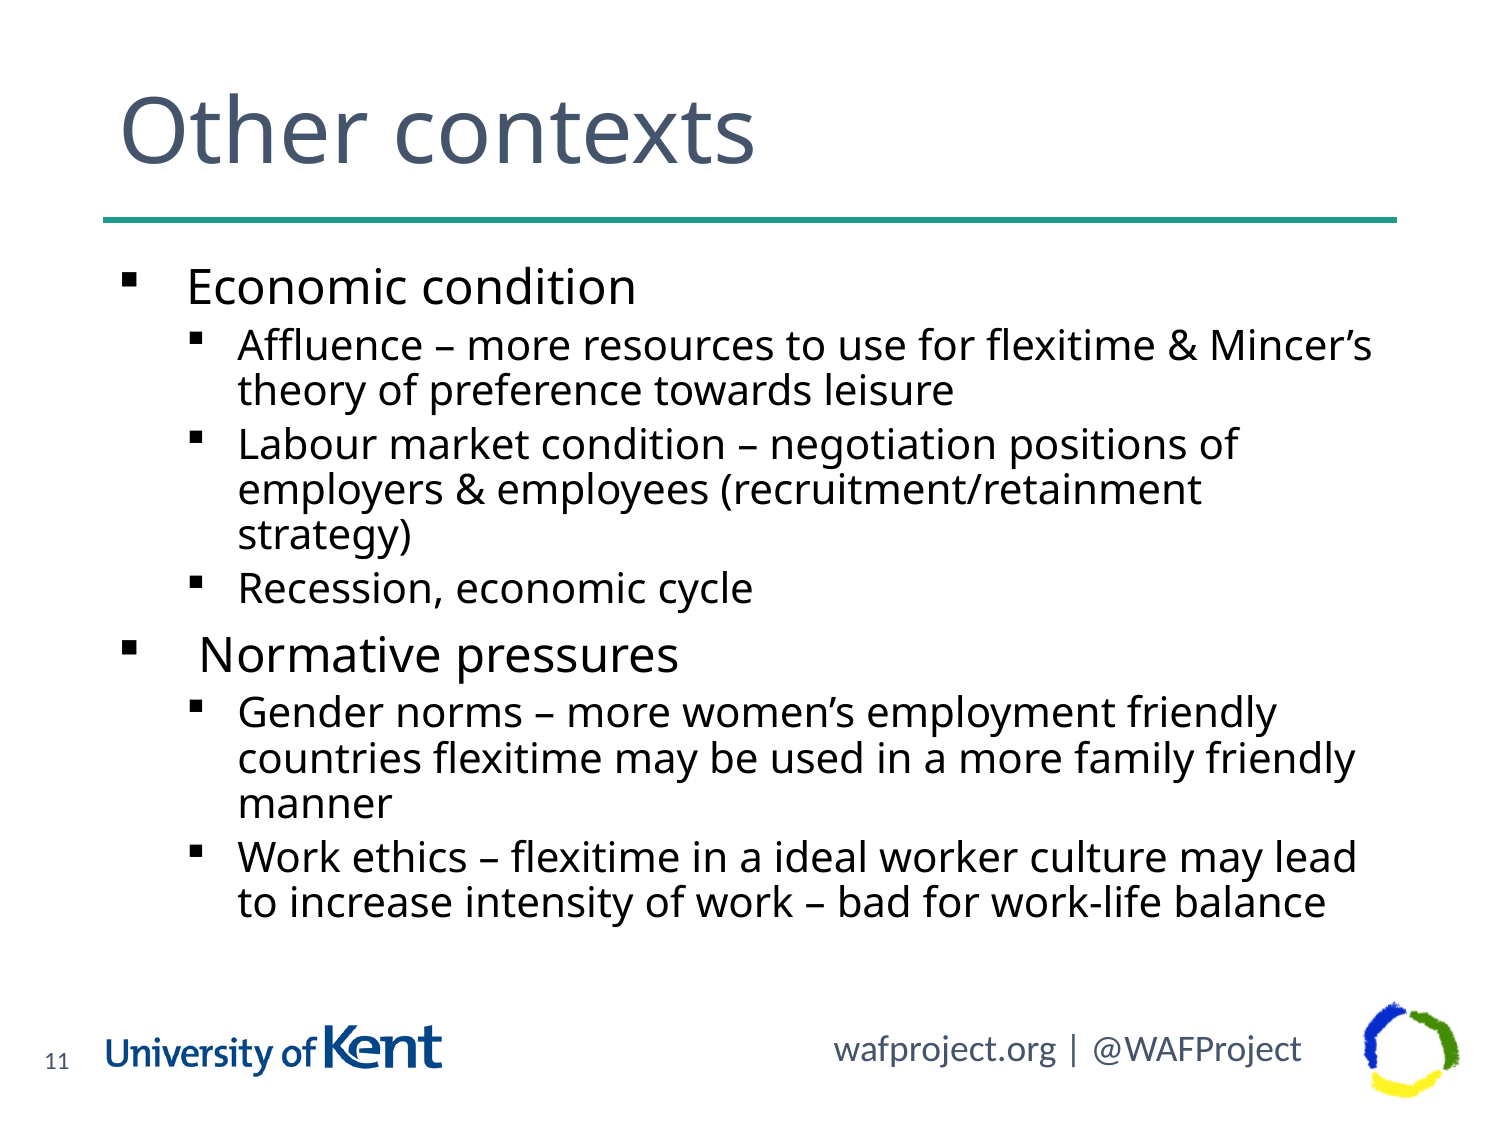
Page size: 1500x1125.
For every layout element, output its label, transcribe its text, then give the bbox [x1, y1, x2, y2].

title Other contexts [103, 59, 1397, 208]
picture [1358, 996, 1466, 1104]
list Economic condition Affluence – more resources to use for flexitime & Mincer’s theory of preference towards leisure Labour market condition – negotiation positions of employers & employees (recruitment/retainment strategy) Recession, economic cycle Normative pressures Gender norms – more women’s employment friendly countries flexitime may be used in a more family friendly manner Work ethics – flexitime in a ideal worker culture may lead to increase intensity of work – bad for work-life balance [103, 254, 1397, 973]
picture [103, 1020, 445, 1080]
slide_number 11 [20, 1029, 85, 1090]
